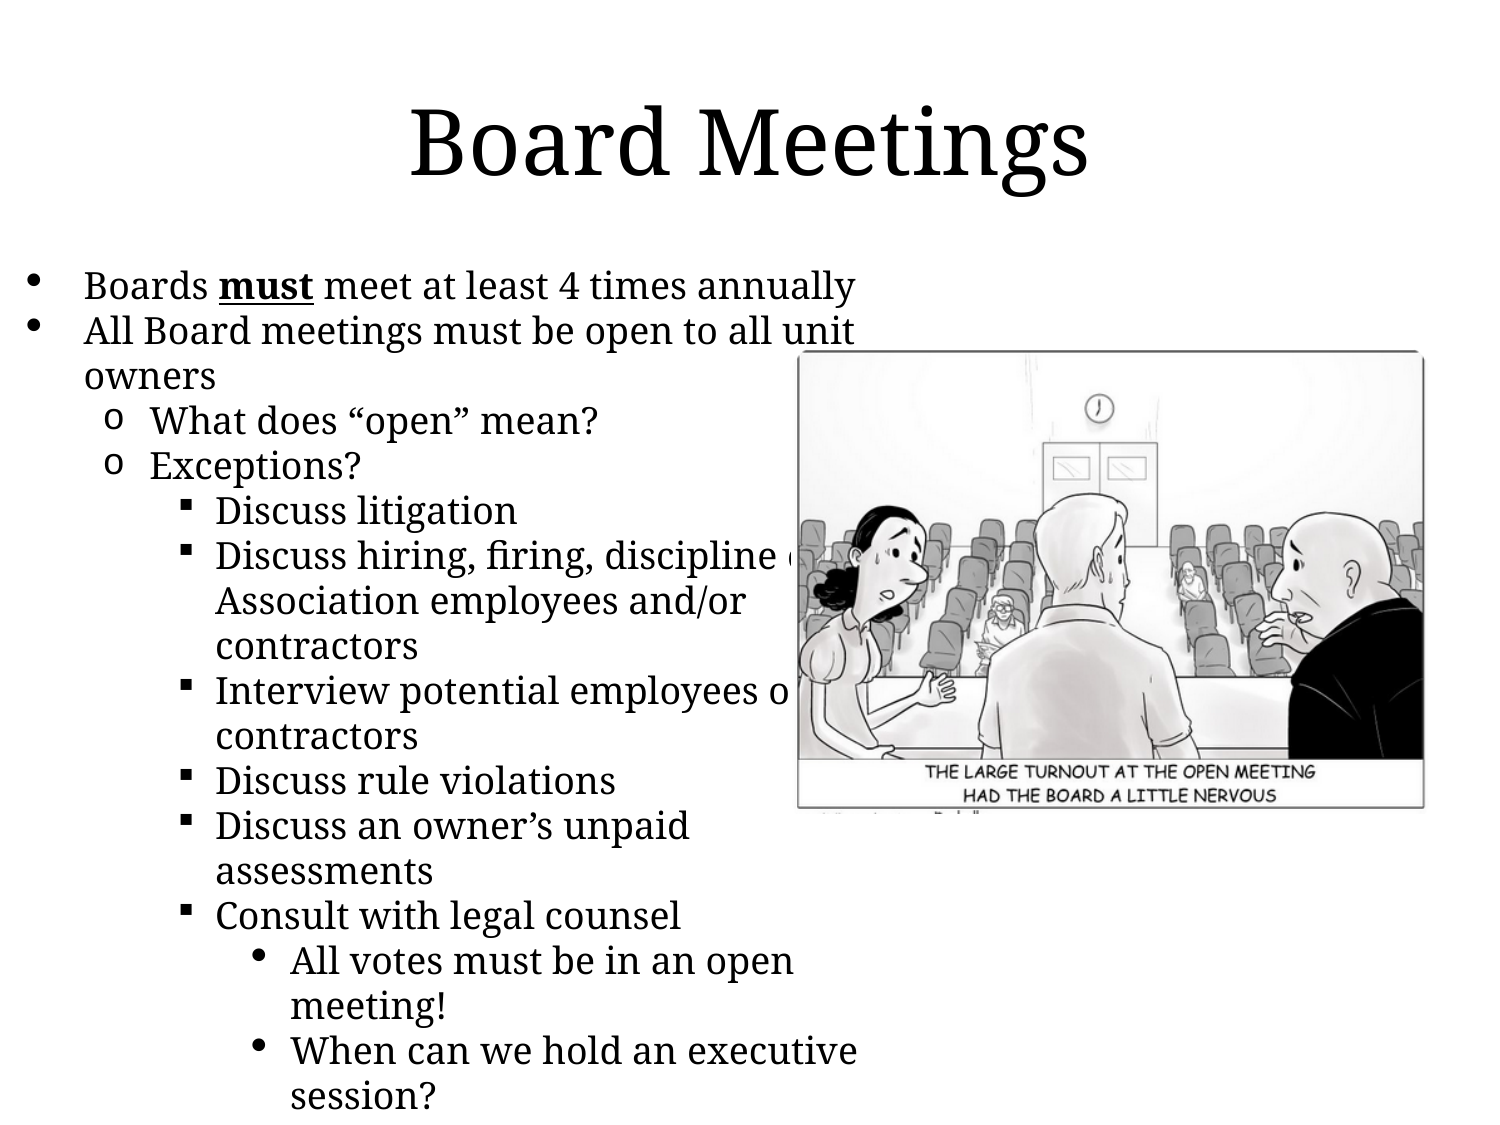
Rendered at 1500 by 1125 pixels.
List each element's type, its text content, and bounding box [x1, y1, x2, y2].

picture [791, 349, 1430, 814]
list Boards must meet at least 4 times annually All Board meetings must be open to all unit owners What does “open” mean? Exceptions? Discuss litigation Discuss hiring, firing, discipline of Association employees and/or contractors Interview potential employees or contractors Discuss rule violations Discuss an owner’s unpaid assessments Consult with legal counsel All votes must be in an open meeting! When can we hold an executive session? [12, 254, 900, 997]
title Board Meetings [75, 45, 1425, 233]
